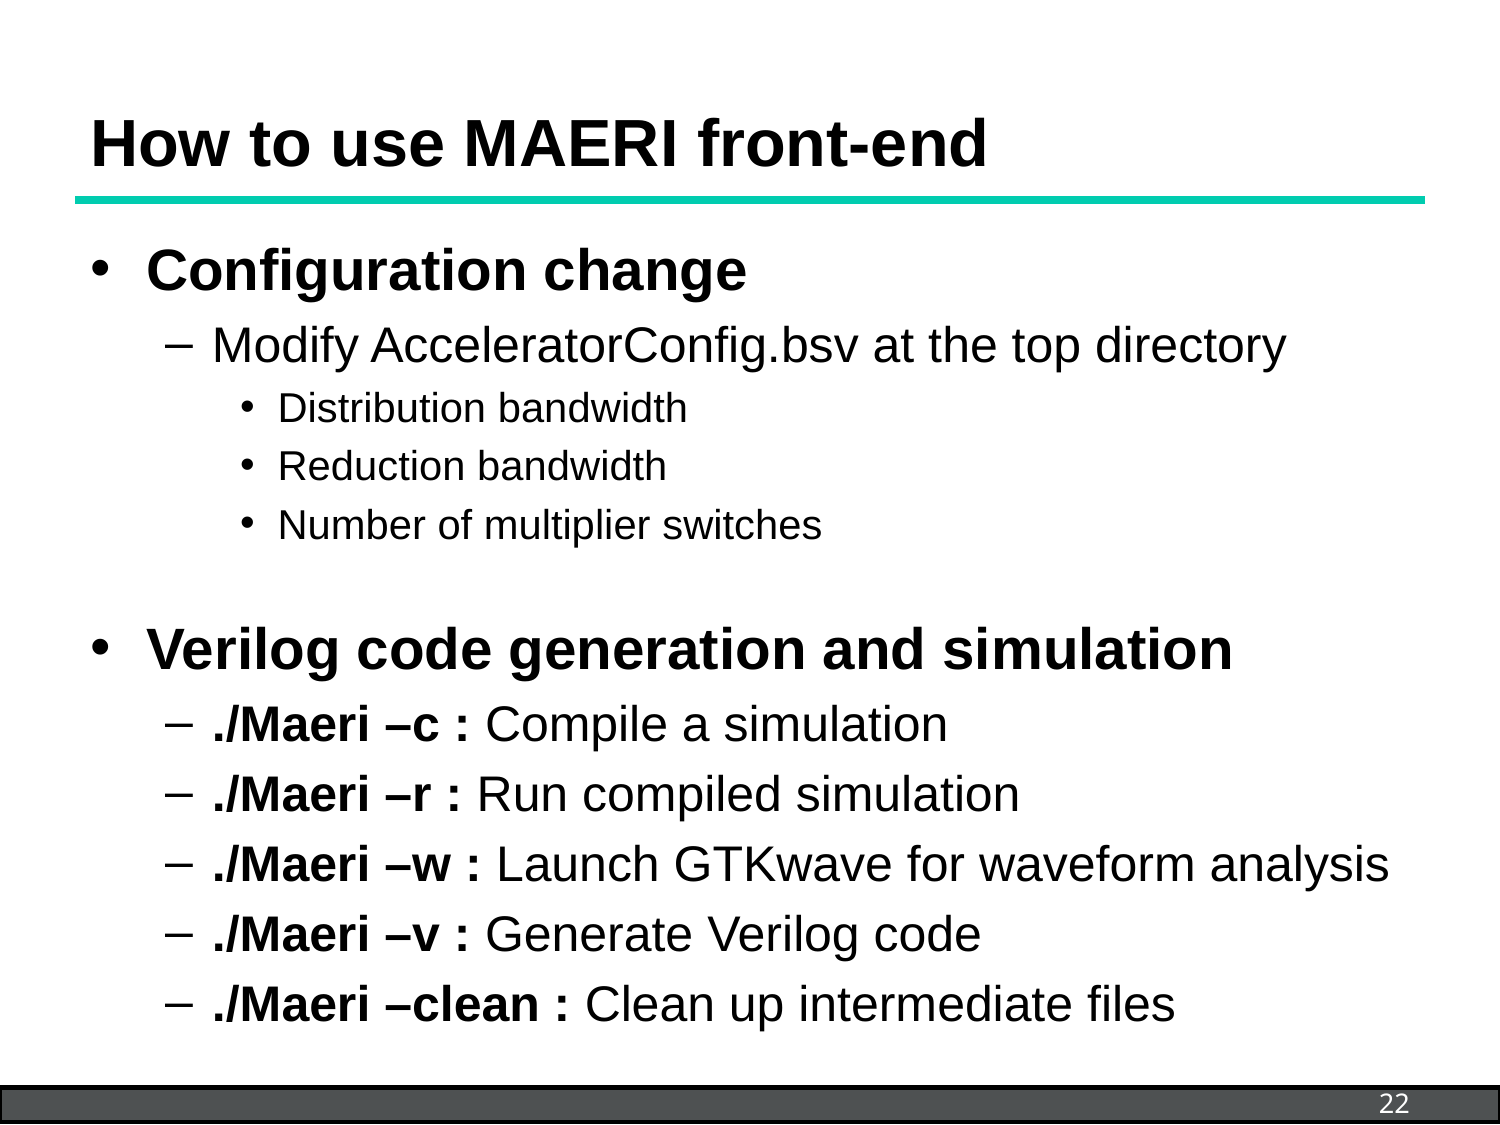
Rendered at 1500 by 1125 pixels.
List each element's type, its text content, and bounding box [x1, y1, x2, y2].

slide_number 22 [1212, 1087, 1425, 1123]
title How to use MAERI front-end [75, 75, 1425, 188]
list Configuration change Modify AcceleratorConfig.bsv at the top directory Distribution bandwidth Reduction bandwidth Number of multiplier switches Verilog code generation and simulation ./Maeri –c : Compile a simulation ./Maeri –r : Run compiled simulation ./Maeri –w : Launch GTKwave for waveform analysis ./Maeri –v : Generate Verilog code ./Maeri –clean : Clean up intermediate files [75, 224, 1425, 1125]
footer [287, 1087, 1212, 1123]
